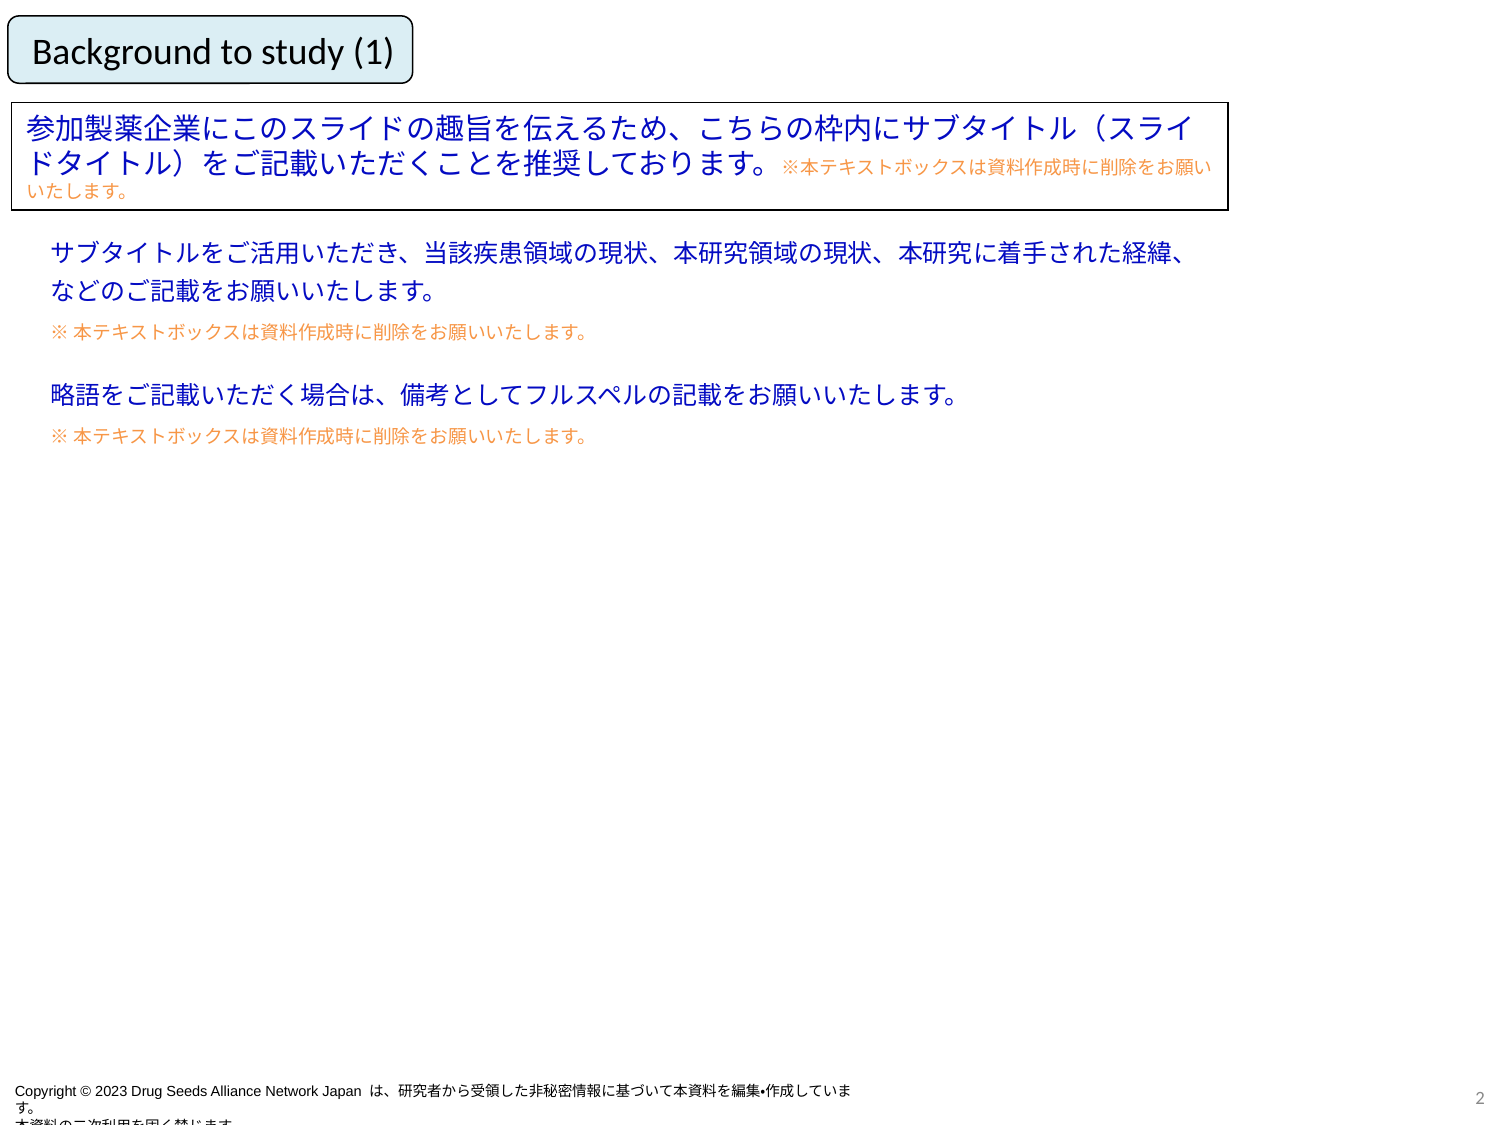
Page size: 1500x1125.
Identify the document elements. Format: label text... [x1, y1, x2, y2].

text_box 略語をご記載いただく場合は、備考としてフルスペルの記載をお願いいたします。 ※本テキストボックスは資料作成時に削除をお願いいたします。 [35, 364, 1226, 455]
text_box [7, 15, 413, 84]
text_box 参加製薬企業にこのスライドの趣旨を伝えるため、こちらの枠内にサブタイトル（スライドタイトル）をご記載いただくことを推奨しております。※本テキストボックスは資料作成時に削除をお願いいたします。 [11, 102, 1228, 210]
slide_number 1 [1149, 1069, 1500, 1125]
text_box サブタイトルをご活用いただき、当該疾患領域の現状、本研究領域の現状、本研究に着手された経緯、などのご記載をお願いいたします。 ※本テキストボックスは資料作成時に削除をお願いいたします。 [35, 222, 1226, 351]
text_box Copyright © 2023 Drug Seeds Alliance Network Japan は、研究者から受領した非秘密情報に基づいて本資料を編集・作成しています。 本資料の二次利用を固く禁じます。 [0, 1074, 881, 1125]
text_box Background to study (1) [17, 19, 410, 79]
